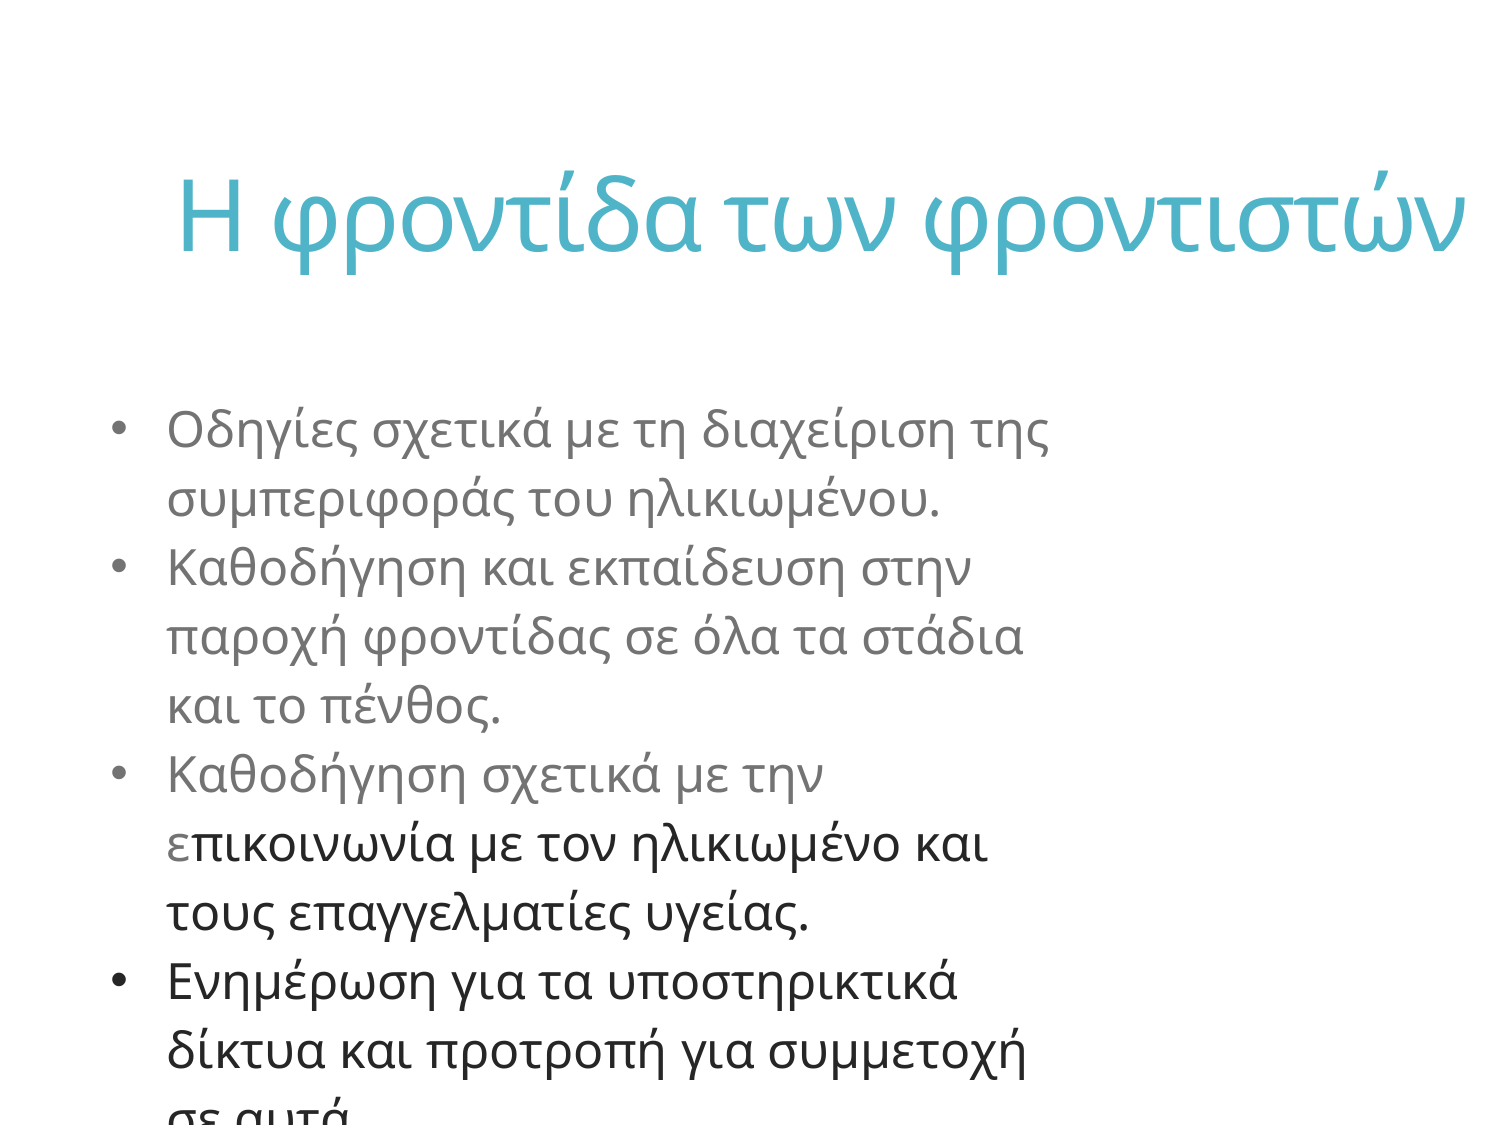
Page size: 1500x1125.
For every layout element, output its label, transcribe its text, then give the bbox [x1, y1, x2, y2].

list Οδηγίες σχετικά με τη διαχείριση της συμπεριφοράς του ηλικιωμένου. Καθοδήγηση και εκπαίδευση στην παροχή φροντίδας σε όλα τα στάδια και το πένθος. Καθοδήγηση σχετικά με την επικοινωνία με τον ηλικιωμένο και τους επαγγελματίες υγείας. Ενημέρωση για τα υποστηρικτικά δίκτυα και προτροπή για συμμετοχή σε αυτά. [76, 373, 1104, 879]
title Η φροντίδα των φροντιστών [159, 160, 1500, 287]
